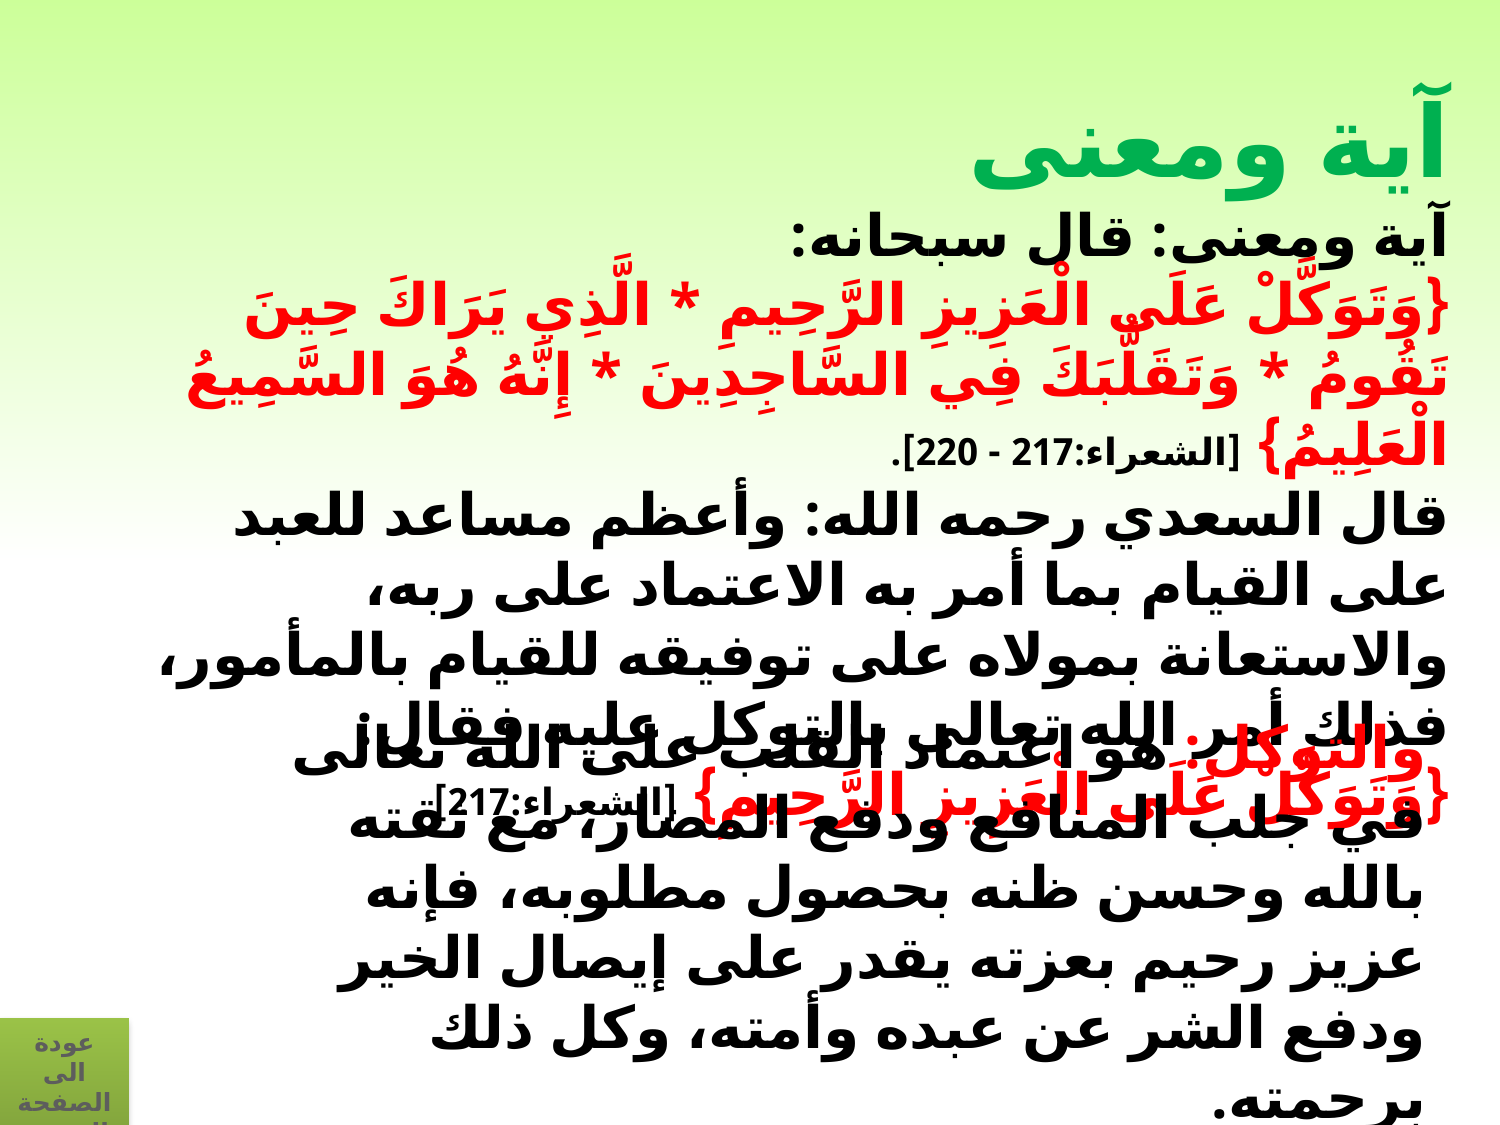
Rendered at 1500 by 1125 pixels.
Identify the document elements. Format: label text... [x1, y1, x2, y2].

text_box آية ومعنى آية ومعنى: قال سبحانه: {وَتَوَكَّلْ عَلَى الْعَزِيزِ الرَّحِيمِ * الَّذِي يَرَاكَ حِينَ تَقُومُ * وَتَقَلُّبَكَ فِي السَّاجِدِينَ * إِنَّهُ هُوَ السَّمِيعُ الْعَلِيمُ} [الشعراء:217 - 220]. قال السعدي رحمه الله: وأعظم مساعد للعبد على القيام بما أمر به الاعتماد على ربه، والاستعانة بمولاه على توفيقه للقيام بالمأمور، فذلك أمر الله تعالى بالتوكل عليه فقال: {وَتَوَكَّلْ عَلَى الْعَزِيزِ الرَّحِيمِ} [الشعراء:217] [128, 70, 1465, 835]
text_box والتوكل: هو اعتماد القلب على الله تعالى في جلب المنافع ودفع المضار، مع ثقته بالله وحسن ظنه بحصول مطلوبه، فإنه عزيز رحيم بعزته يقدر على إيصال الخير ودفع الشر عن عبده وأمته، وكل ذلك برحمته. [222, 703, 1442, 1125]
text_box عودة الى الصفحة الرئيسية [0, 1018, 129, 1125]
